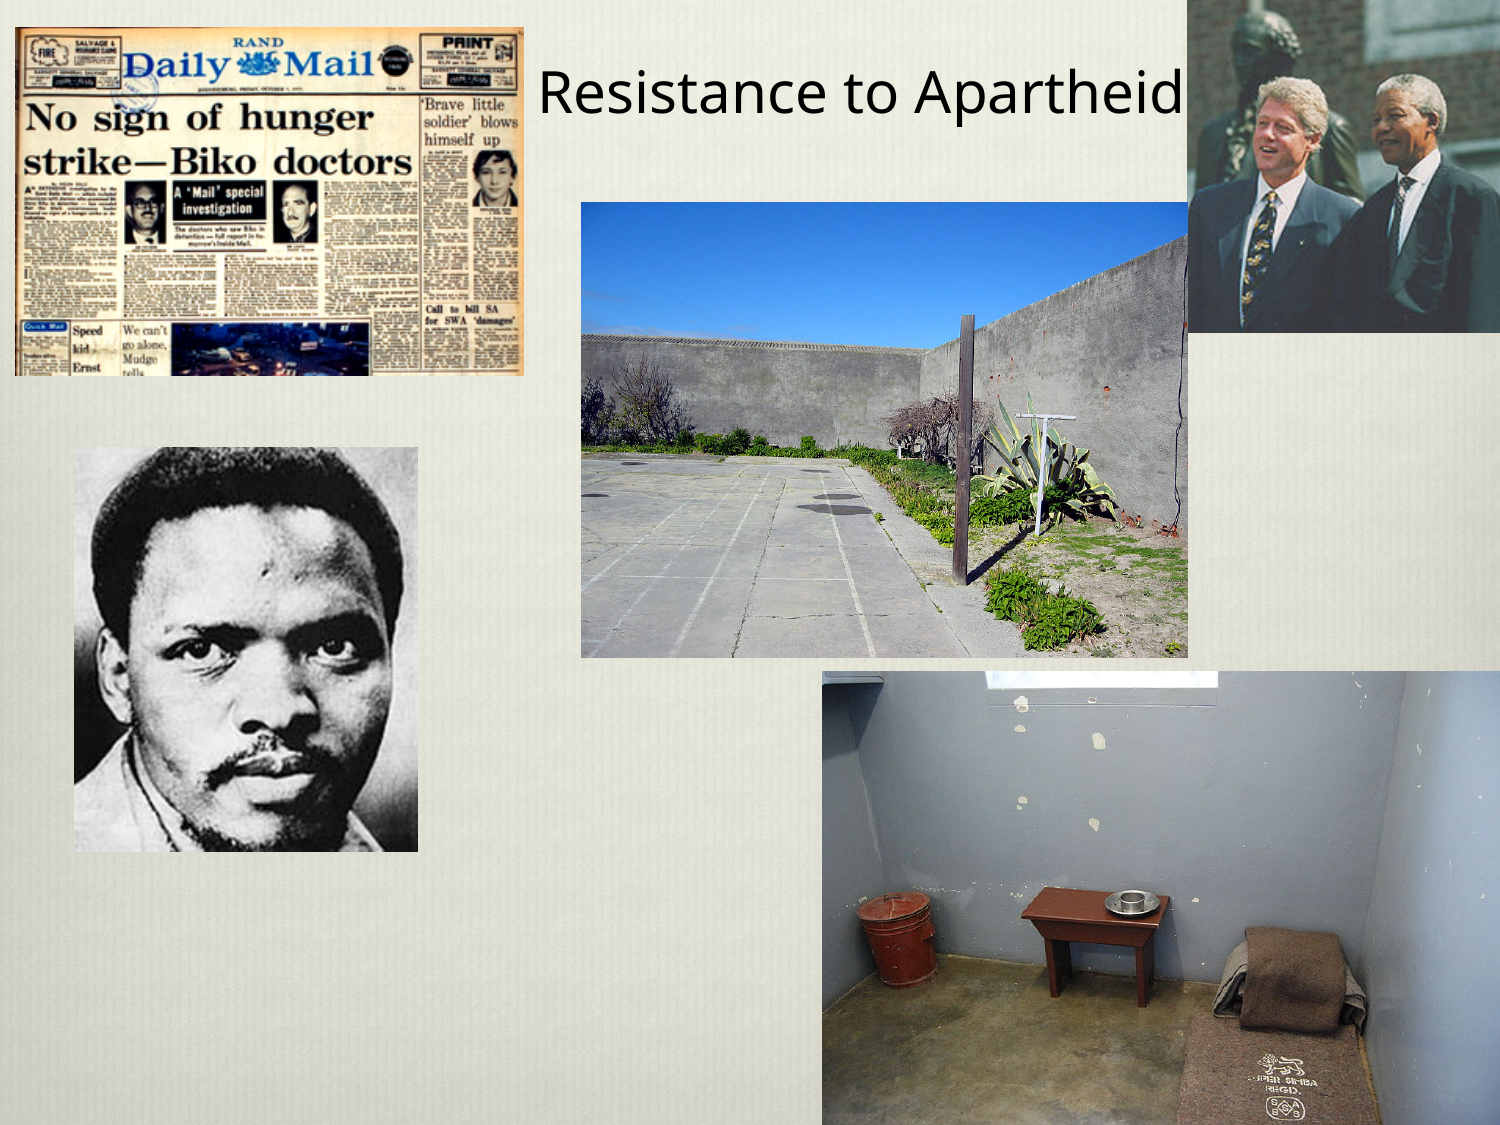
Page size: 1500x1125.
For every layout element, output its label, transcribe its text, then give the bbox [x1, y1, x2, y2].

picture [14, 26, 525, 377]
picture [73, 446, 419, 853]
picture [580, 0, 1500, 659]
text_box Resistance to Apartheid [525, 47, 1186, 133]
picture [821, 670, 1500, 1125]
